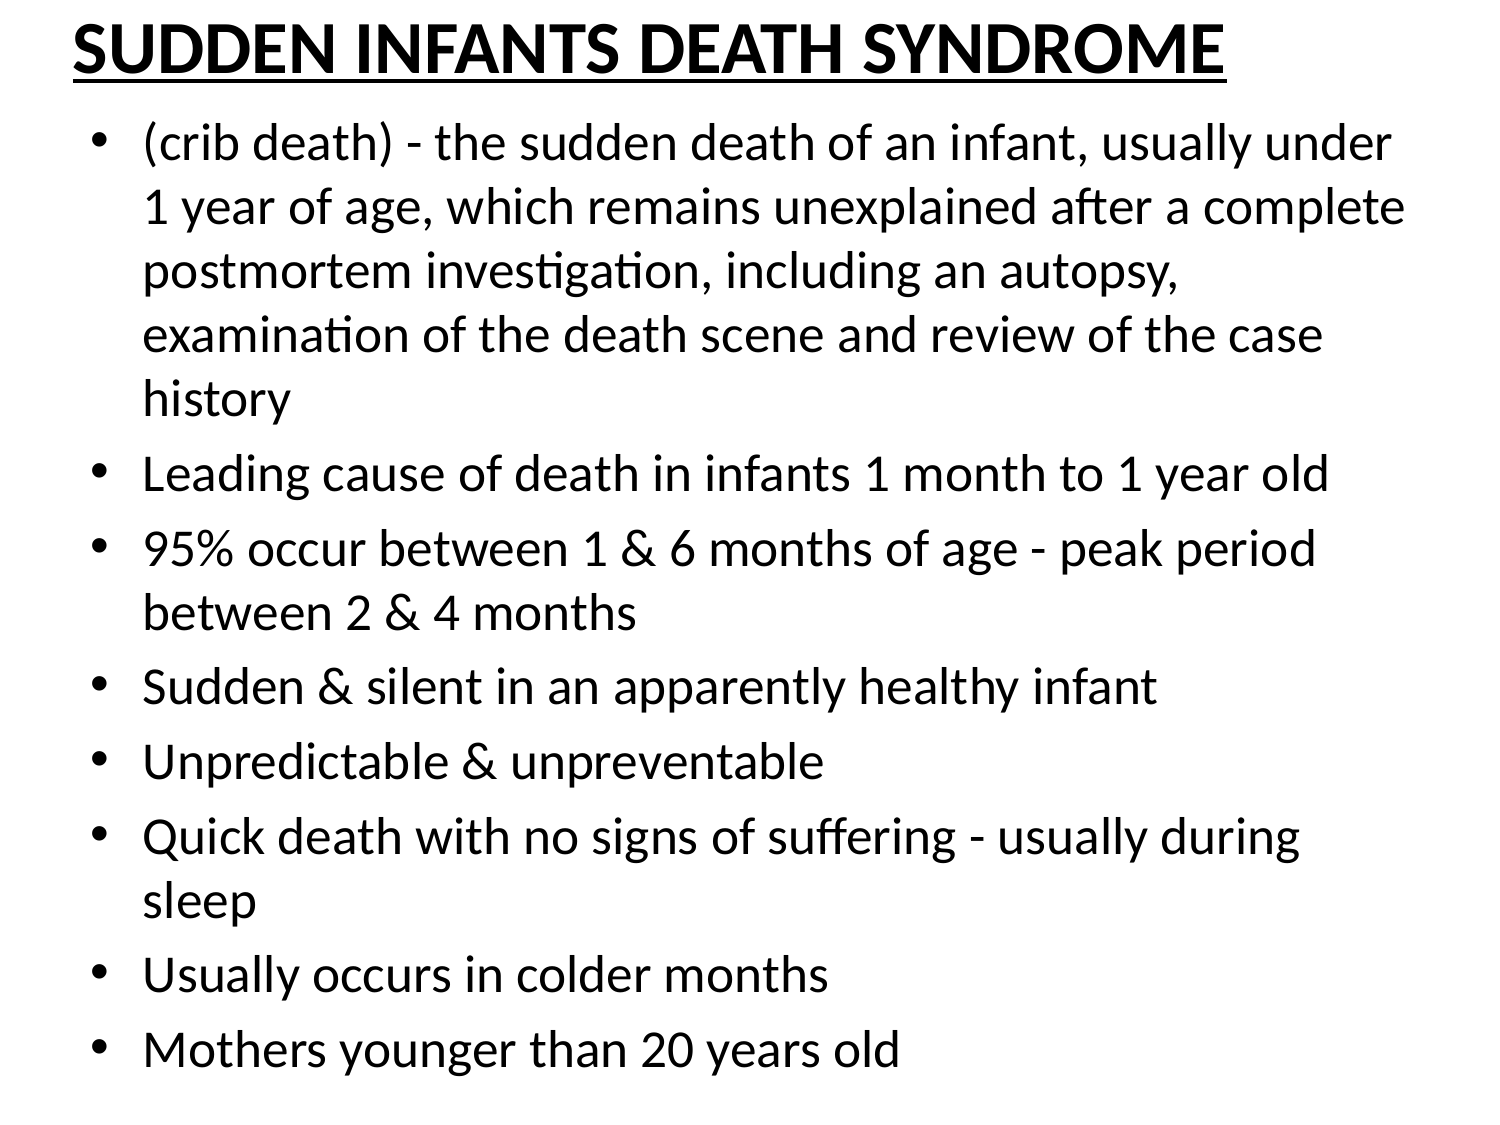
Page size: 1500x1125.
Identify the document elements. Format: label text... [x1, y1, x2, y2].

title SUDDEN INFANTS DEATH SYNDROME [0, 0, 1325, 138]
list (crib death) - the sudden death of an infant, usually under 1 year of age, which remains unexplained after a complete postmortem investigation, including an autopsy, examination of the death scene and review of the case history Leading cause of death in infants 1 month to 1 year old 95% occur between 1 & 6 months of age - peak period between 2 & 4 months Sudden & silent in an apparently healthy infant Unpredictable & unpreventable Quick death with no signs of suffering - usually during sleep Usually occurs in colder months Mothers younger than 20 years old [75, 99, 1425, 1088]
